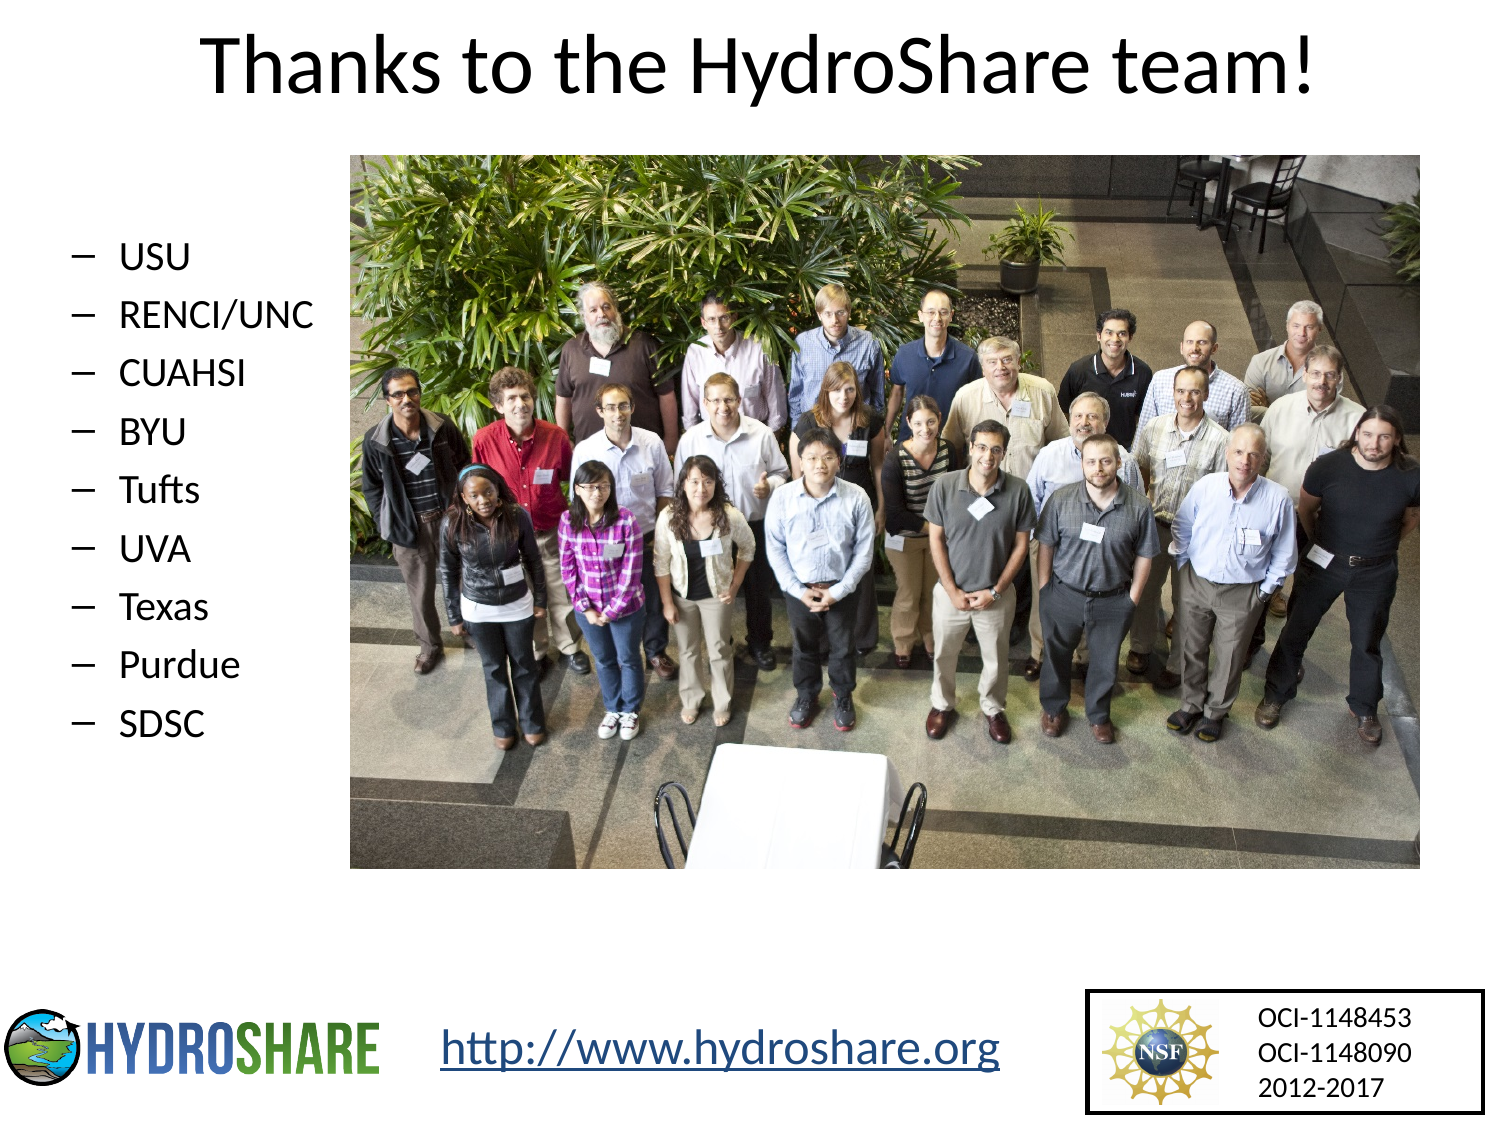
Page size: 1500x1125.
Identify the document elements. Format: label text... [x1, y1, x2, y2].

title Thanks to the HydroShare team! [84, 0, 1435, 119]
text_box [1087, 990, 1484, 1117]
picture [349, 155, 1420, 870]
text_box http://www.hydroshare.org [9, 962, 1454, 1083]
picture [4, 1009, 379, 1086]
list USU RENCI/UNC CUAHSI BYU Tufts UVA Texas Purdue SDSC [0, 220, 344, 799]
